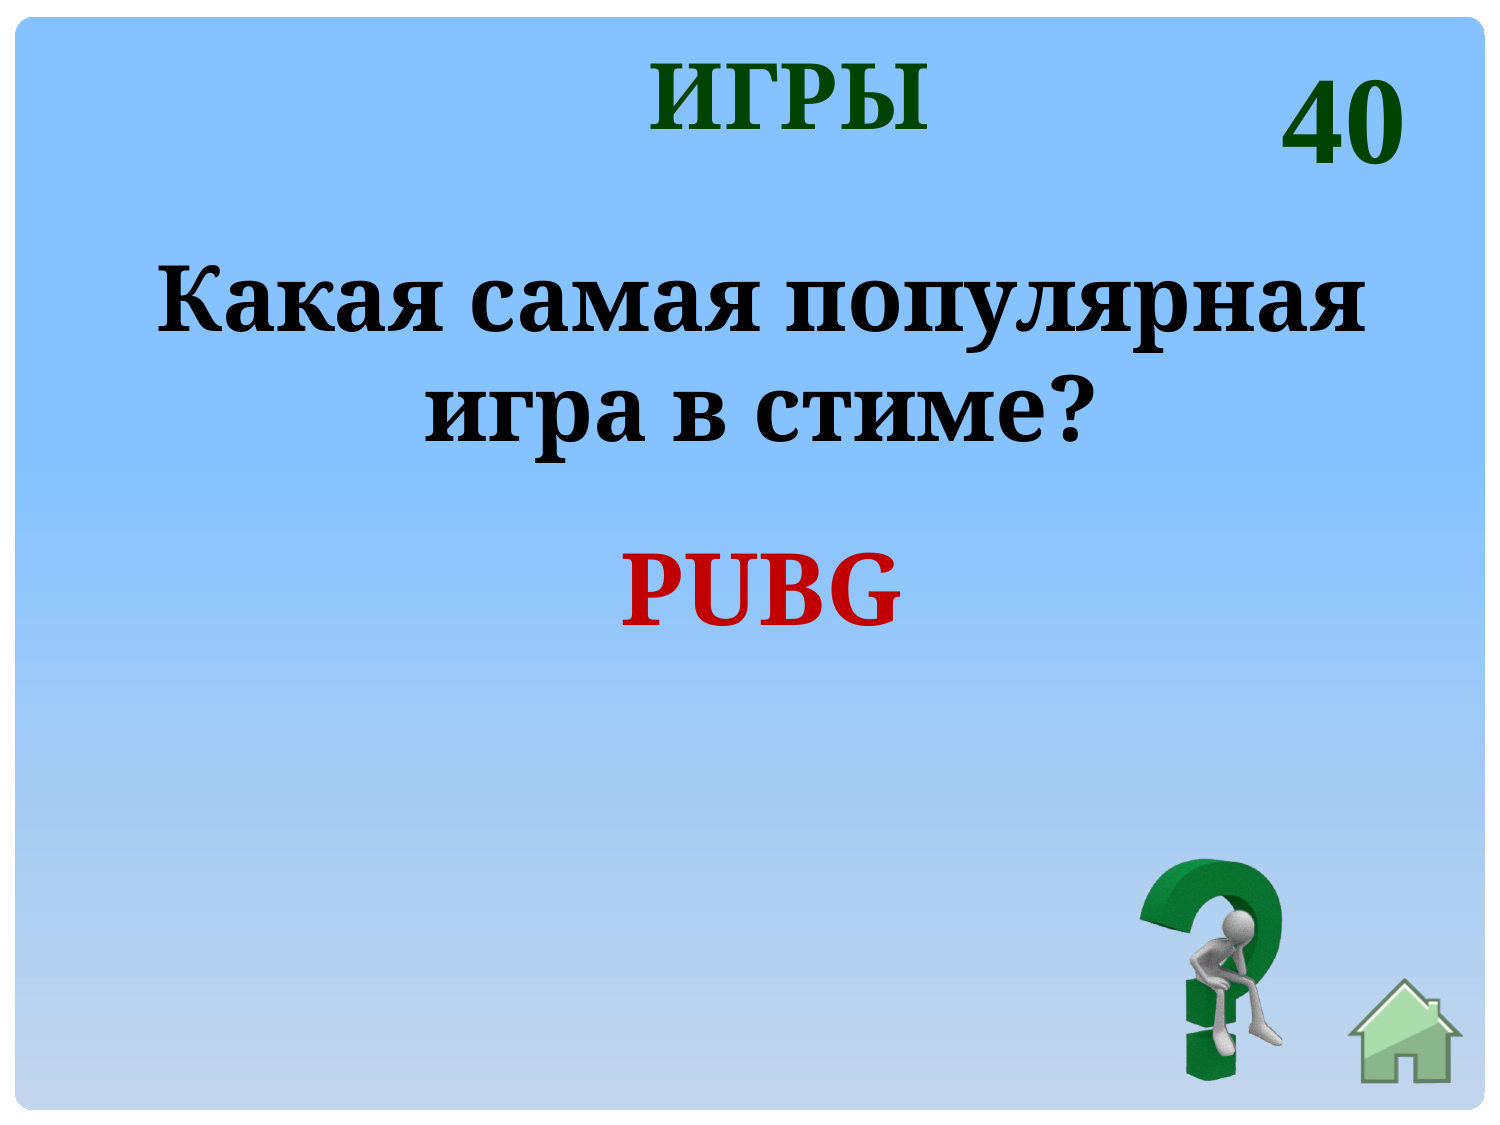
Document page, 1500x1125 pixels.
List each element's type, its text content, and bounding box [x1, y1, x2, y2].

picture [1343, 975, 1471, 1086]
text_box 40 [1261, 30, 1427, 196]
text_box ИГРЫ [291, 30, 1287, 156]
text_box PUBG [236, 518, 1288, 653]
text_box Какая самая популярная игра в стиме? [53, 232, 1471, 467]
picture [1139, 857, 1287, 1085]
